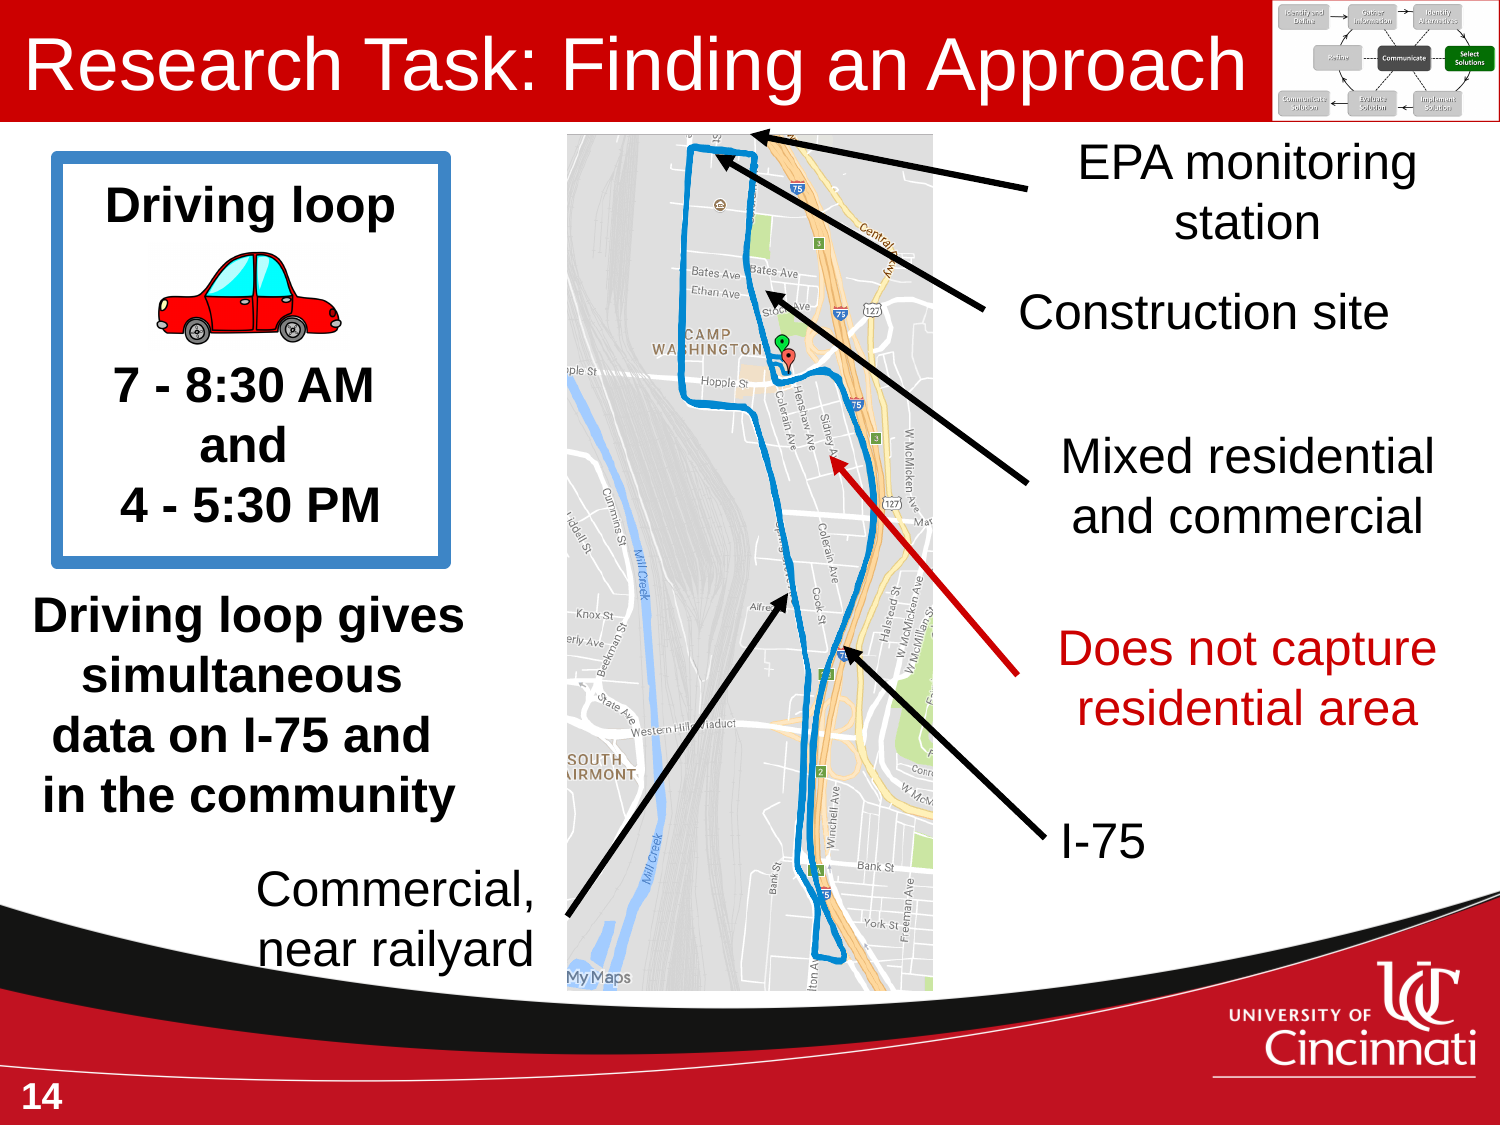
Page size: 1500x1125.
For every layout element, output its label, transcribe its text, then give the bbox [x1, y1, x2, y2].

text_box Commercial, near railyard [224, 863, 561, 970]
text_box EPA monitoring station [1027, 135, 1468, 243]
picture [0, 0, 1500, 1125]
text_box Construction site [989, 256, 1425, 364]
text_box I-75 [1044, 784, 1274, 892]
text_box Mixed residential and commercial [1027, 430, 1468, 537]
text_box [567, 592, 789, 917]
text_box Driving loop gives simultaneous data on I-75 and in the community [0, 567, 520, 833]
text_box Driving loop 7 - 8:30 AM and 4 - 5:30 PM [57, 157, 445, 563]
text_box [842, 645, 1046, 839]
title Research Task: Finding an Approach [0, 0, 1269, 122]
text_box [829, 455, 1018, 676]
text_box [714, 153, 985, 311]
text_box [749, 133, 1028, 190]
slide_number 14 [0, 1051, 78, 1125]
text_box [764, 290, 1028, 484]
text_box Does not capture residential area [1022, 622, 1478, 729]
